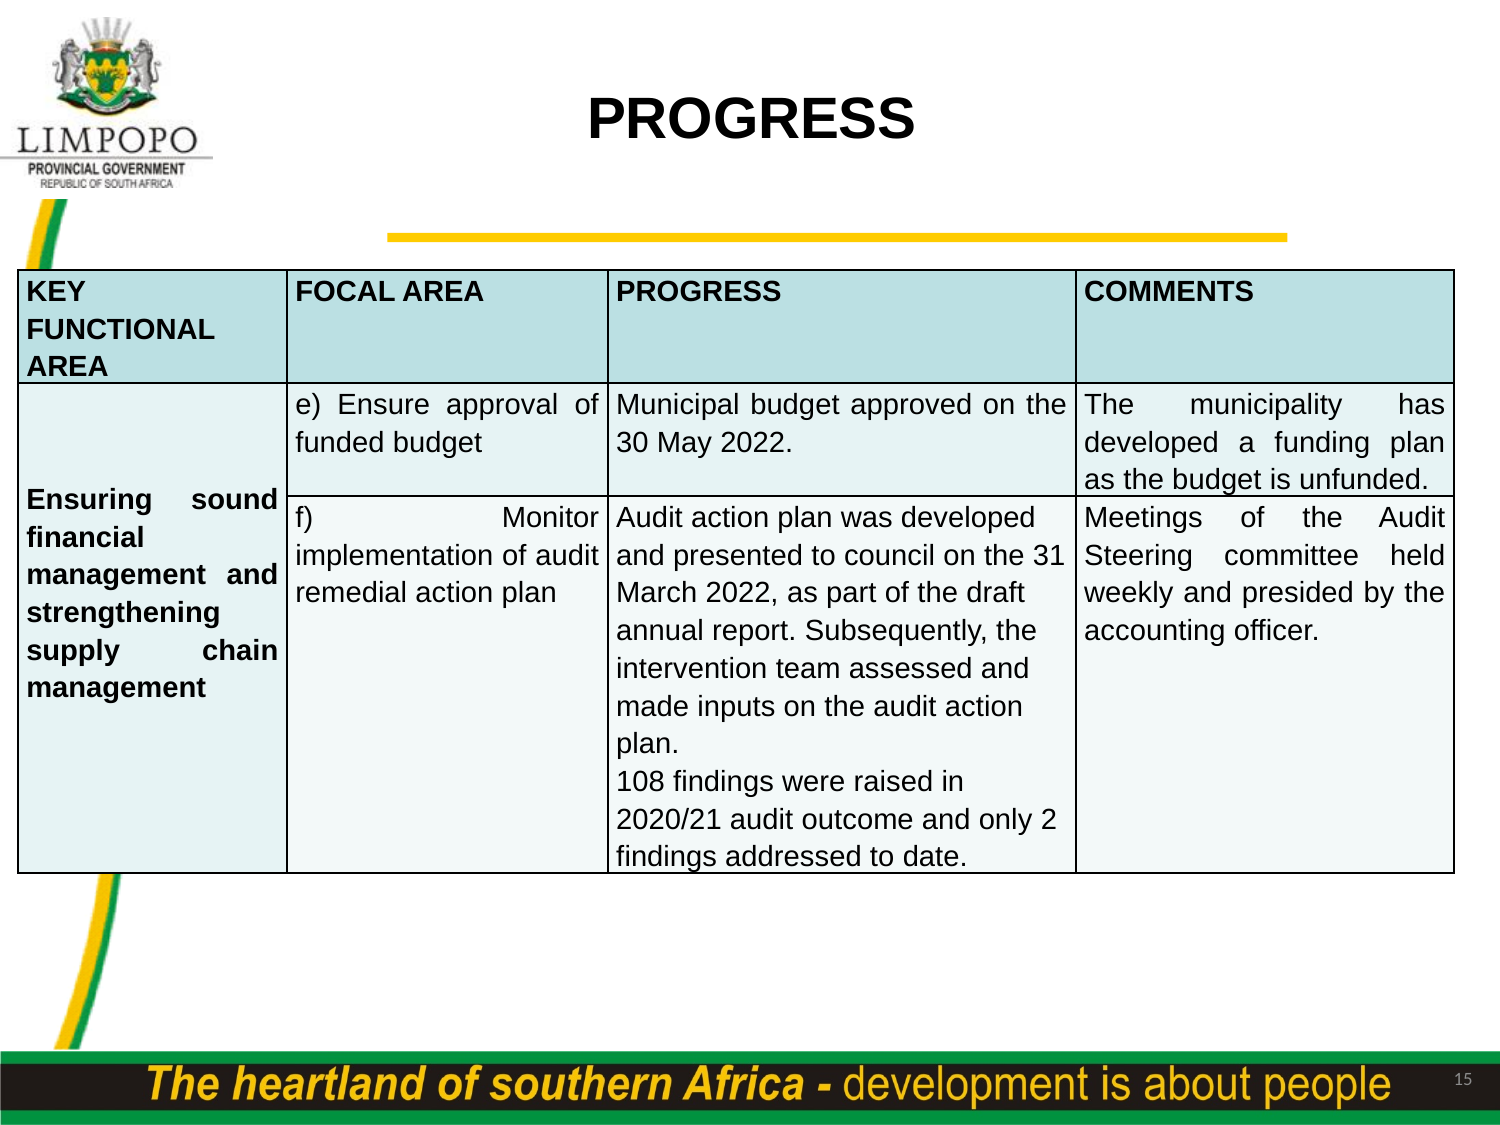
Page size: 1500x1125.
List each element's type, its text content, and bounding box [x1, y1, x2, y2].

table_cell The municipality has developed a funding plan as the budget is unfunded. [1077, 384, 1453, 495]
table_cell Municipal budget approved on the 30 May 2022. [609, 384, 1075, 495]
table_header FOCAL AREA [288, 271, 607, 382]
slide_number 15 [1387, 1059, 1488, 1125]
table_cell e) Ensure approval of funded budget [288, 384, 607, 495]
picture [0, 17, 213, 188]
text_box [250, 224, 1286, 269]
table_header KEY FUNCTIONAL AREA [19, 271, 286, 382]
table_header PROGRESS [609, 271, 1075, 382]
title PROGRESS [63, 99, 1473, 192]
picture [12, 199, 131, 1050]
table_cell Meetings of the Audit Steering committee held weekly and presided by the accounting officer. [1077, 497, 1453, 872]
table_cell f) Monitor implementation of audit remedial action plan [288, 497, 607, 872]
table_cell Audit action plan was developed and presented to council on the 31 March 2022, as part of the draft annual report. Subsequently, the intervention team assessed and made inputs on the audit action plan. 108 findings were raised in 2020/21 audit outcome and only 2 findings addressed to date. [609, 497, 1075, 872]
picture [0, 1051, 1500, 1125]
table_header COMMENTS [1077, 271, 1453, 382]
table_cell Ensuring sound financial management and strengthening supply chain management [19, 384, 286, 872]
